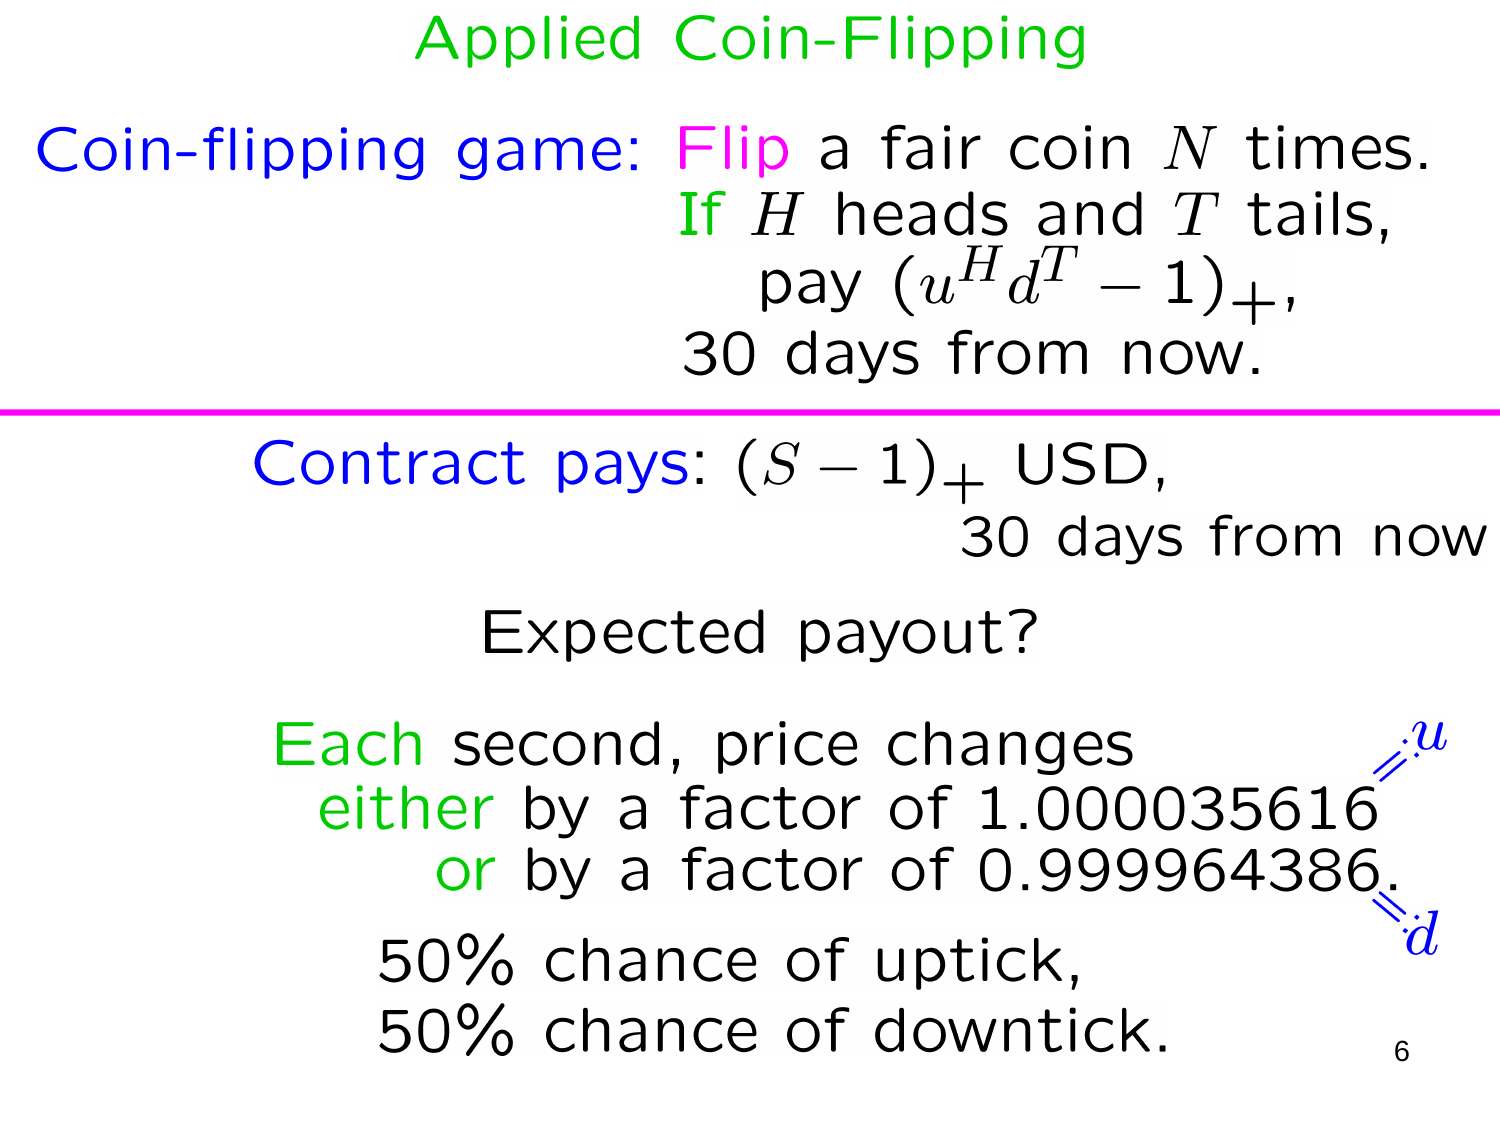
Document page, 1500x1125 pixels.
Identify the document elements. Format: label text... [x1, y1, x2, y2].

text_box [1368, 718, 1447, 955]
picture [274, 721, 1133, 778]
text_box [318, 782, 1363, 900]
picture [254, 437, 704, 494]
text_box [737, 438, 1488, 565]
picture [678, 188, 1388, 384]
picture [482, 606, 1038, 663]
slide_number 6 [1074, 1024, 1425, 1103]
picture [678, 122, 1429, 179]
picture [413, 12, 1086, 72]
picture [37, 123, 639, 184]
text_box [378, 931, 1166, 1057]
